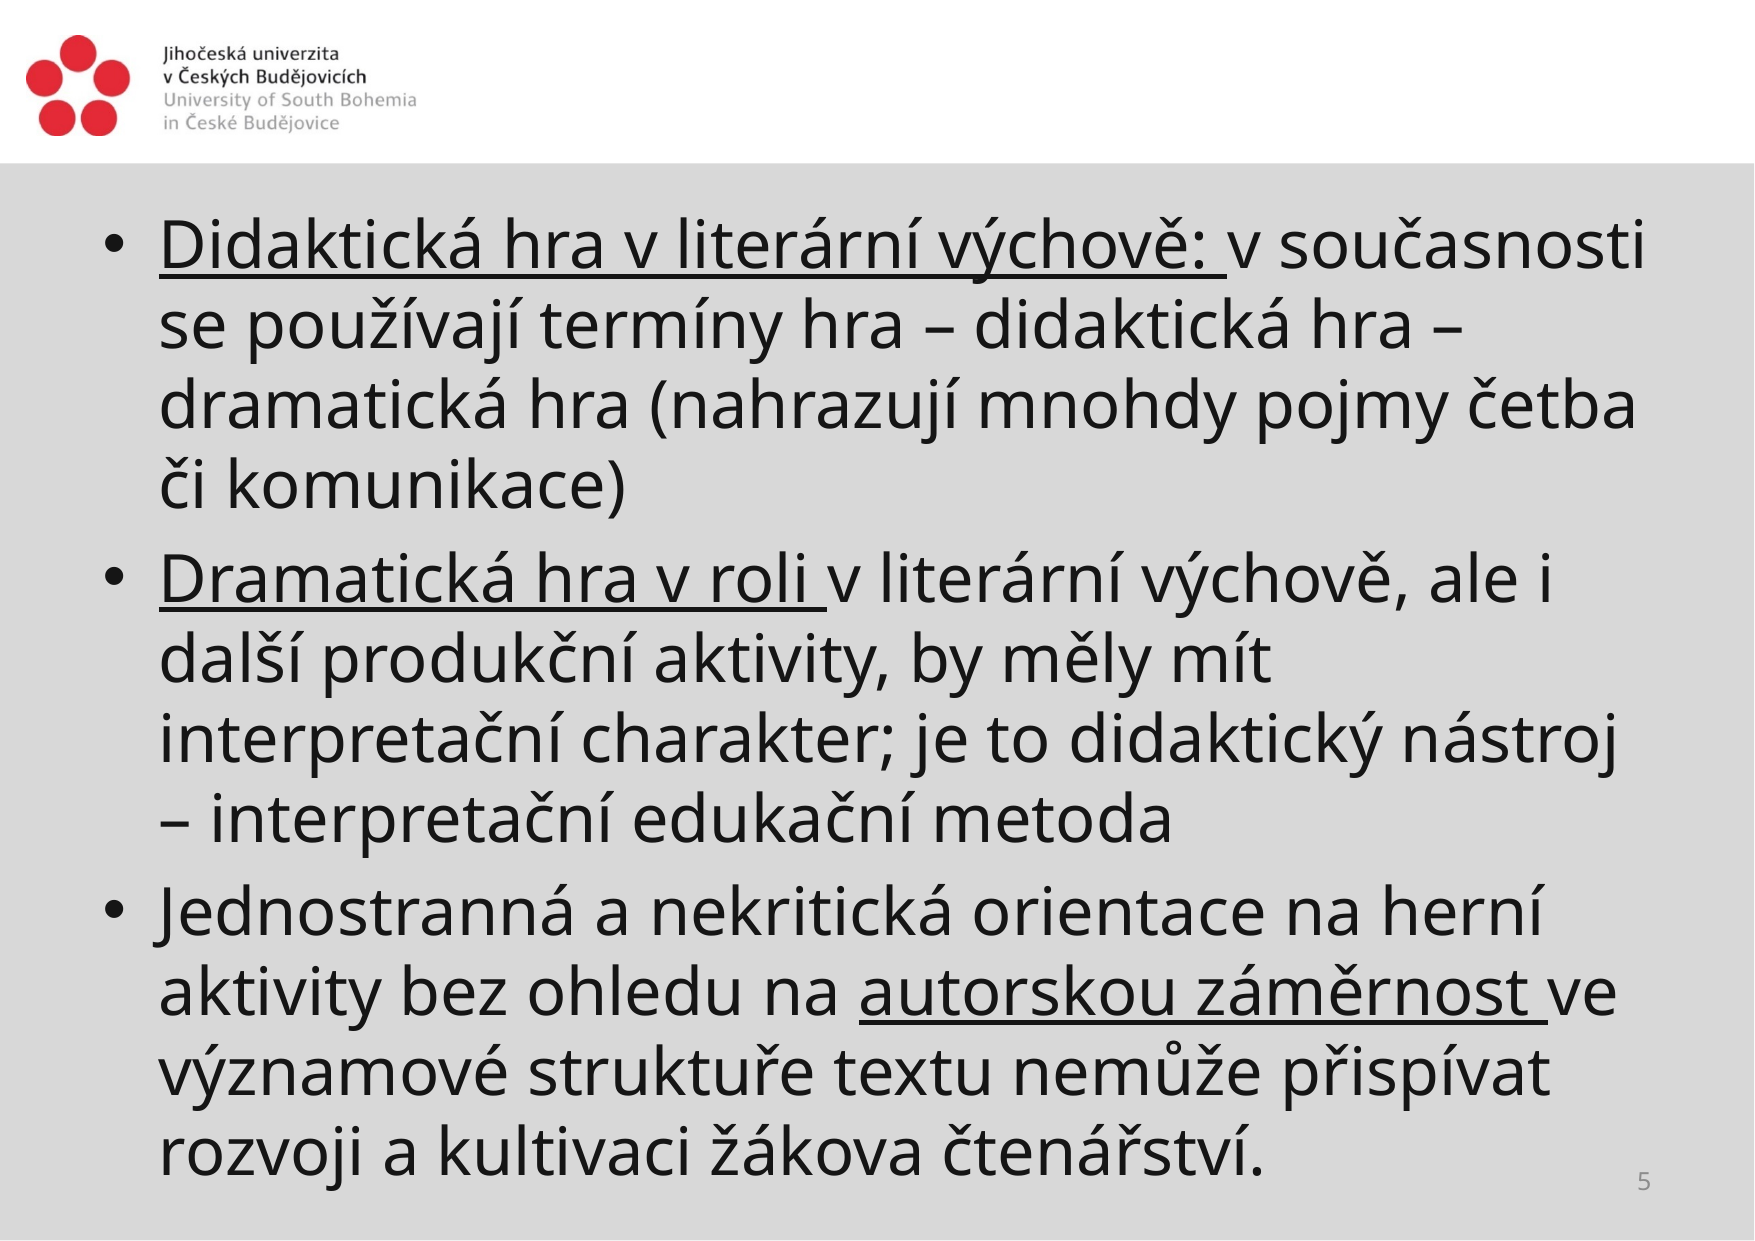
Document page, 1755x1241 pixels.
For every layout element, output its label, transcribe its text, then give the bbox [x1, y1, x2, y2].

slide_number 5 [1257, 1149, 1667, 1216]
picture [26, 35, 417, 136]
slide_number [87, 1149, 498, 1216]
list Didaktická hra v literární výchově: v současnosti se používají termíny hra – didaktická hra – dramatická hra (nahrazují mnohdy pojmy četba či komunikace) Dramatická hra v roli v literární výchově, ale i další produkční aktivity, by měly mít interpretační charakter; je to didaktický nástroj – interpretační edukační metoda Jednostranná a nekritická orientace na herní aktivity bez ohledu na autorskou záměrnost ve významové struktuře textu nemůže přispívat rozvoji a kultivaci žákova čtenářství. [87, 194, 1667, 1109]
